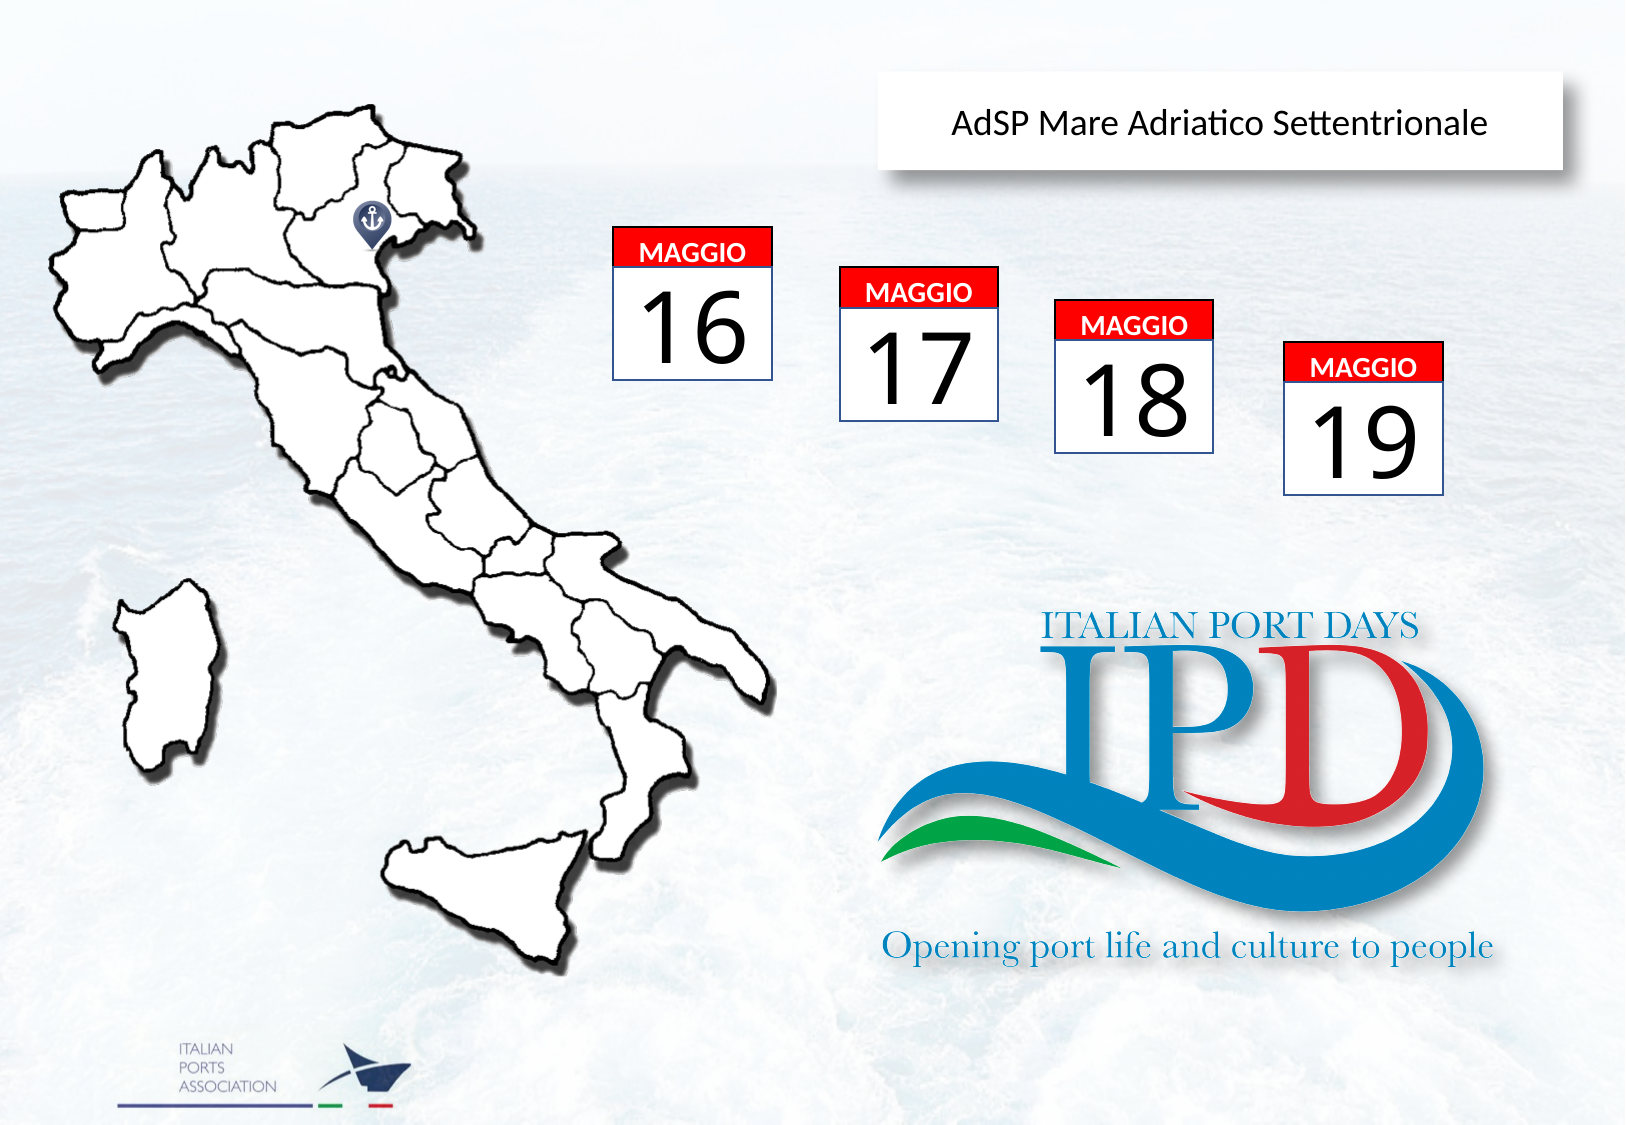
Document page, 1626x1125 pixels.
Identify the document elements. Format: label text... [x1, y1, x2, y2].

picture [111, 1013, 420, 1124]
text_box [839, 267, 998, 421]
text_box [1055, 299, 1214, 454]
text_box AdSP Mare Adriatico Settentrionale [877, 71, 1563, 171]
picture [877, 611, 1494, 967]
picture [35, 94, 786, 979]
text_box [613, 227, 772, 381]
picture [1217, 611, 1225, 624]
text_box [1284, 342, 1443, 496]
